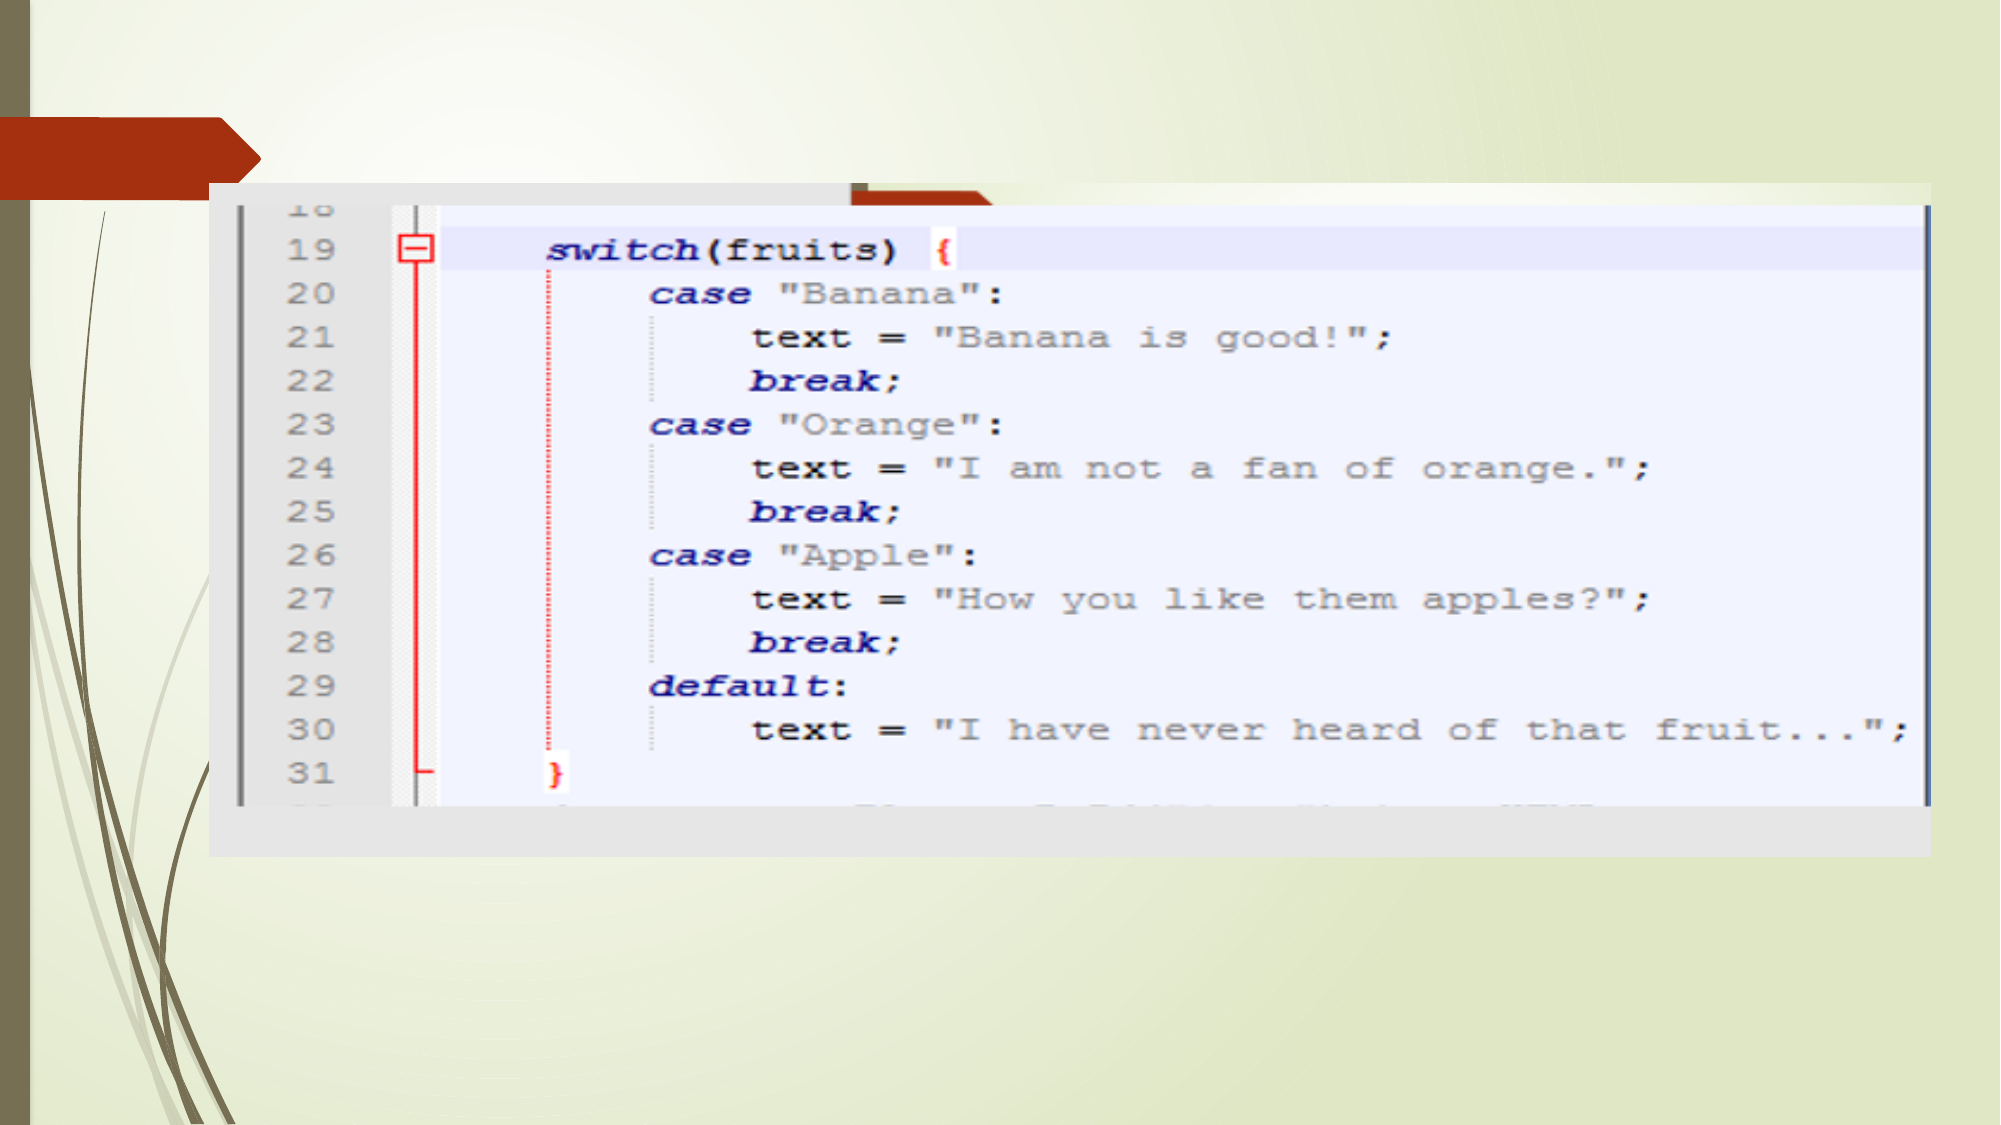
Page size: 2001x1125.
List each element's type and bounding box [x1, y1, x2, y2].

picture [208, 182, 1931, 857]
